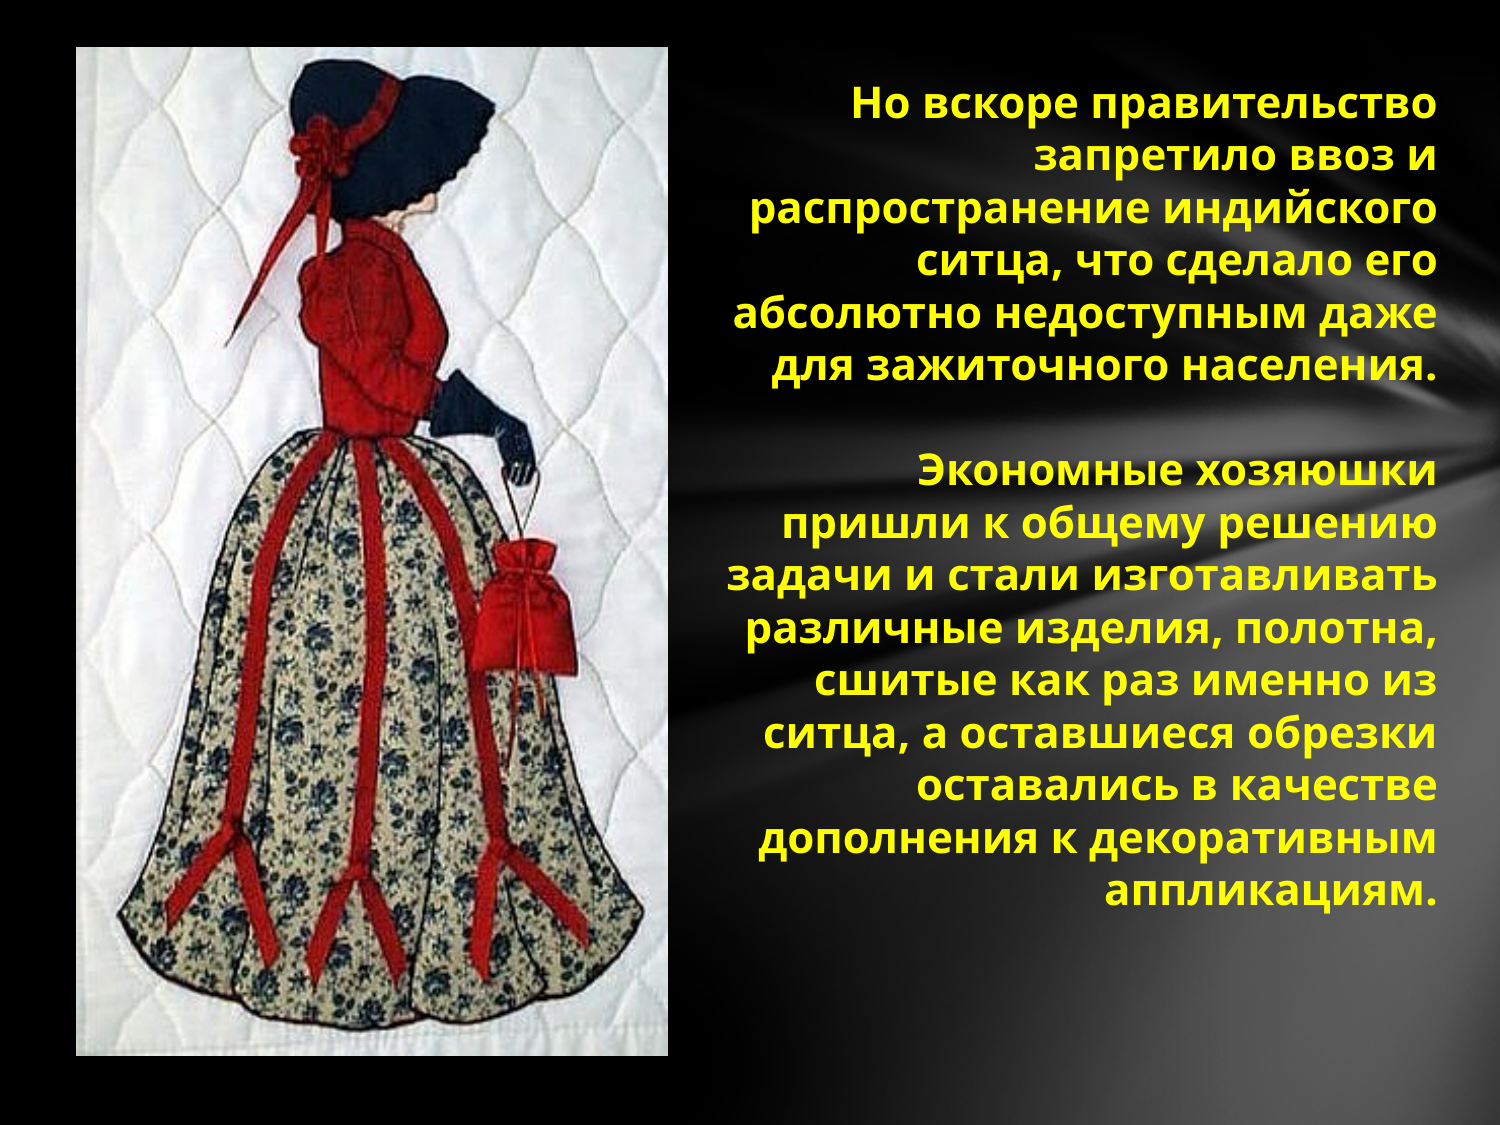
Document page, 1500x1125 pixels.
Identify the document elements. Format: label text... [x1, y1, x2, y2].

picture [76, 47, 668, 1057]
text_box Но вскоре правительство запретило ввоз и распространение индийского ситца, что сделало его абсолютно недоступным даже для зажиточного населения. Экономные хозяюшки пришли к общему решению задачи и стали изготавливать различные изделия, полотна, сшитые как раз именно из ситца, а оставшиеся обрезки оставались в качестве дополнения к декоративным аппликациям. [702, 67, 1453, 922]
